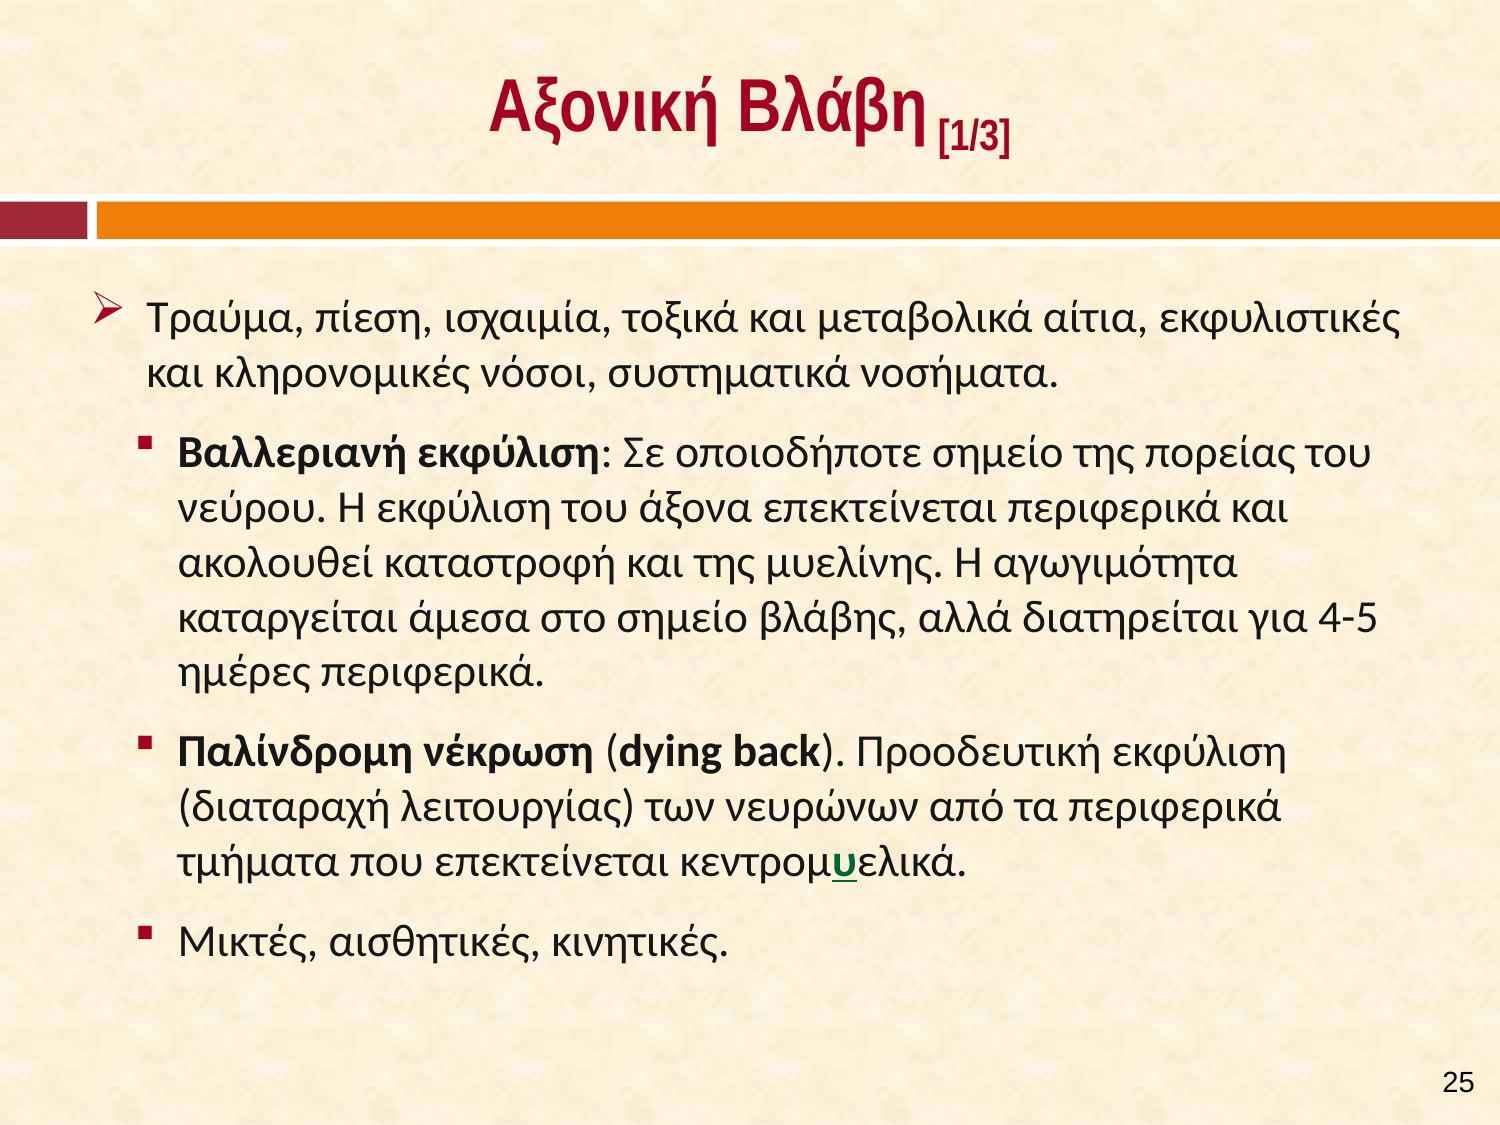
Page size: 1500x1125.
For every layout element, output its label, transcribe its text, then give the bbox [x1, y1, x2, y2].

slide_number 25 [1139, 1027, 1491, 1107]
picture [0, 247, 1500, 1125]
picture [0, 0, 1500, 194]
title Αξονική Βλάβη [1/3] [74, 30, 1426, 185]
list Τραύμα, πίεση, ισχαιμία, τοξικά και μεταβολικά αίτια, εκφυλιστικές και κληρονομικές νόσοι, συστηματικά νοσήματα. Βαλλεριανή εκφύλιση: Σε οποιοδήποτε σημείο της πορείας του νεύρου. Η εκφύλιση του άξονα επεκτείνεται περιφερικά και ακολουθεί καταστροφή και της μυελίνης. Η αγωγιμότητα καταργείται άμεσα στο σημείο βλάβης, αλλά διατηρείται για 4-5 ημέρες περιφερικά. Παλίνδρομη νέκρωση (dying back). Προοδευτική εκφύλιση (διαταραχή λειτουργίας) των νευρώνων από τα περιφερικά τμήματα που επεκτείνεται κεντρομυελικά. Μικτές, αισθητικές, κινητικές. [74, 278, 1426, 1048]
